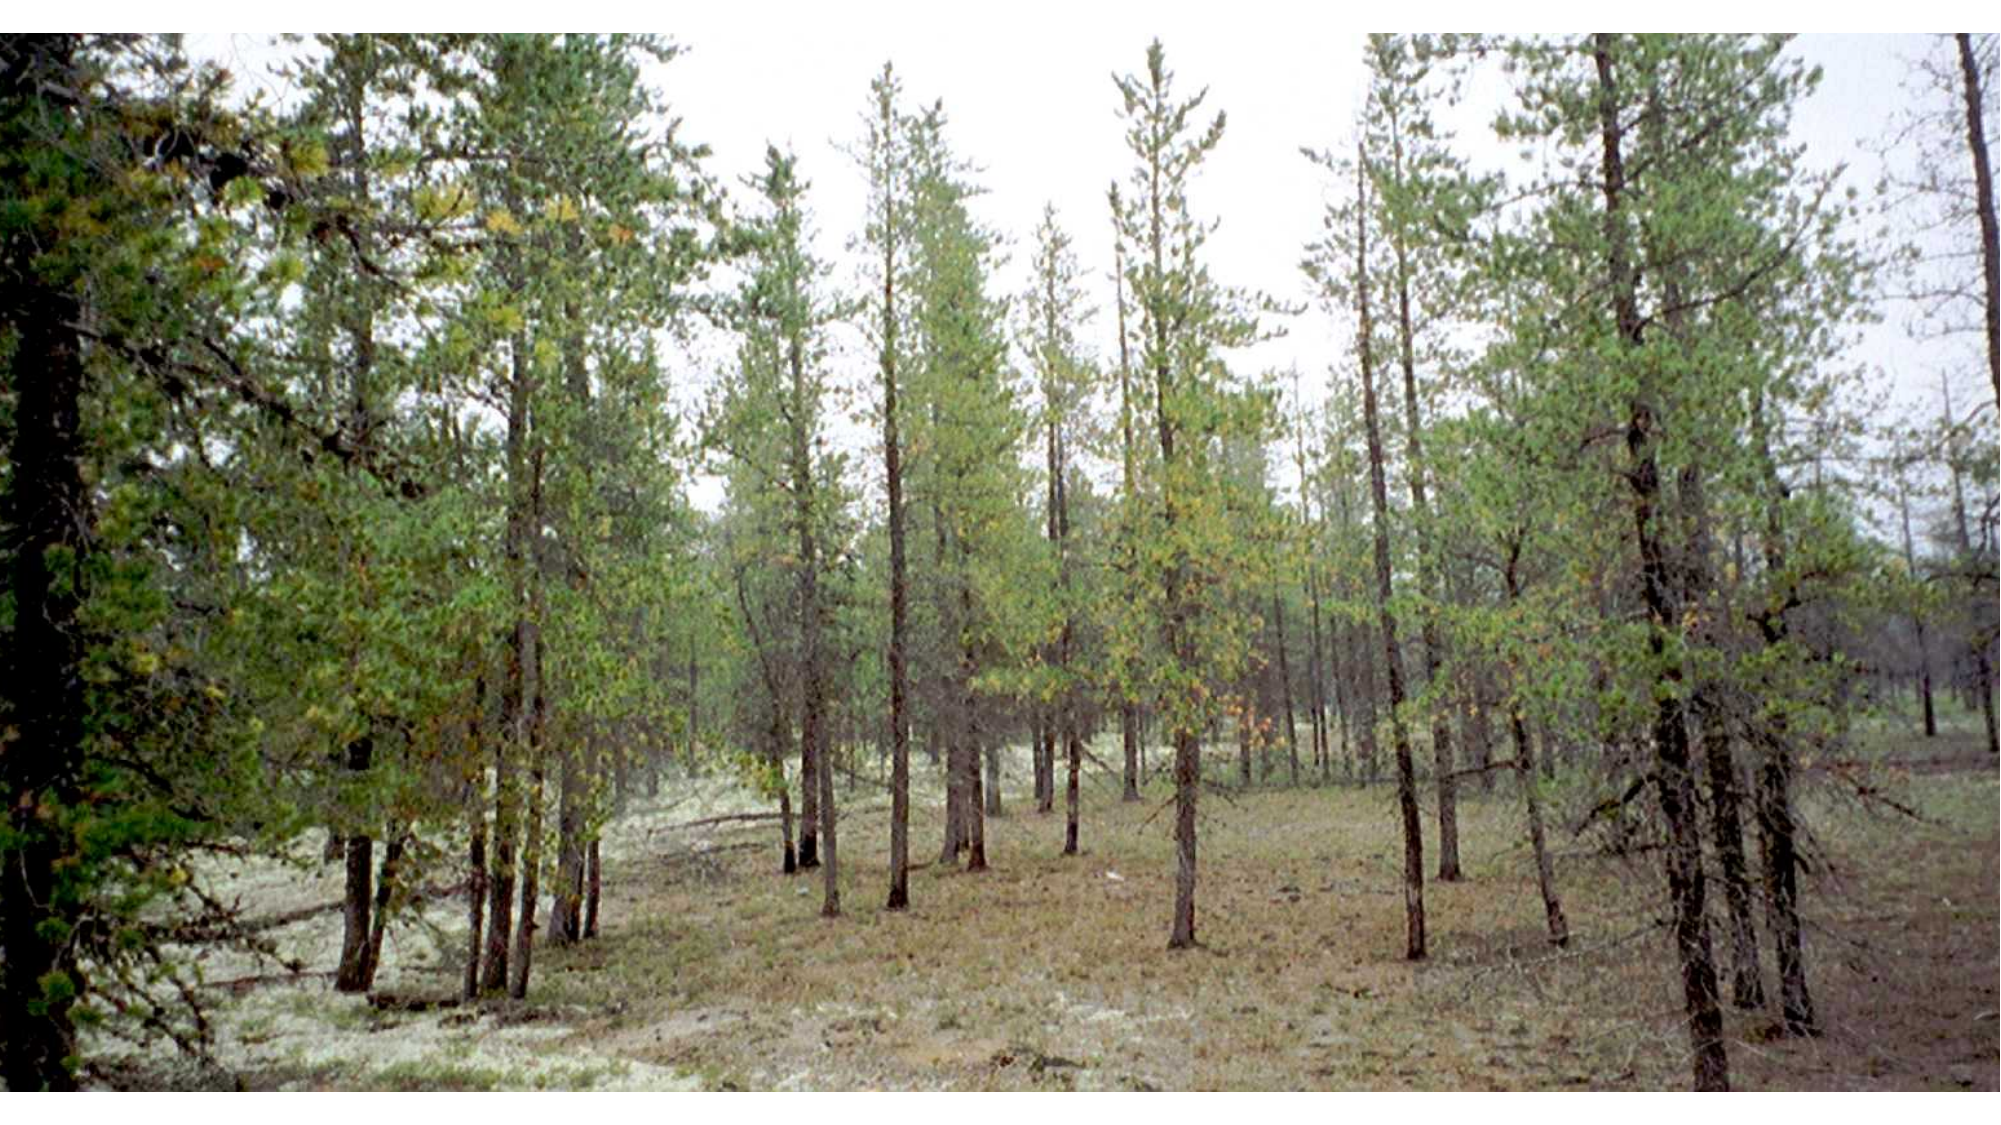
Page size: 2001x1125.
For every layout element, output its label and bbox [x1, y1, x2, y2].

list [0, 33, 2000, 1092]
